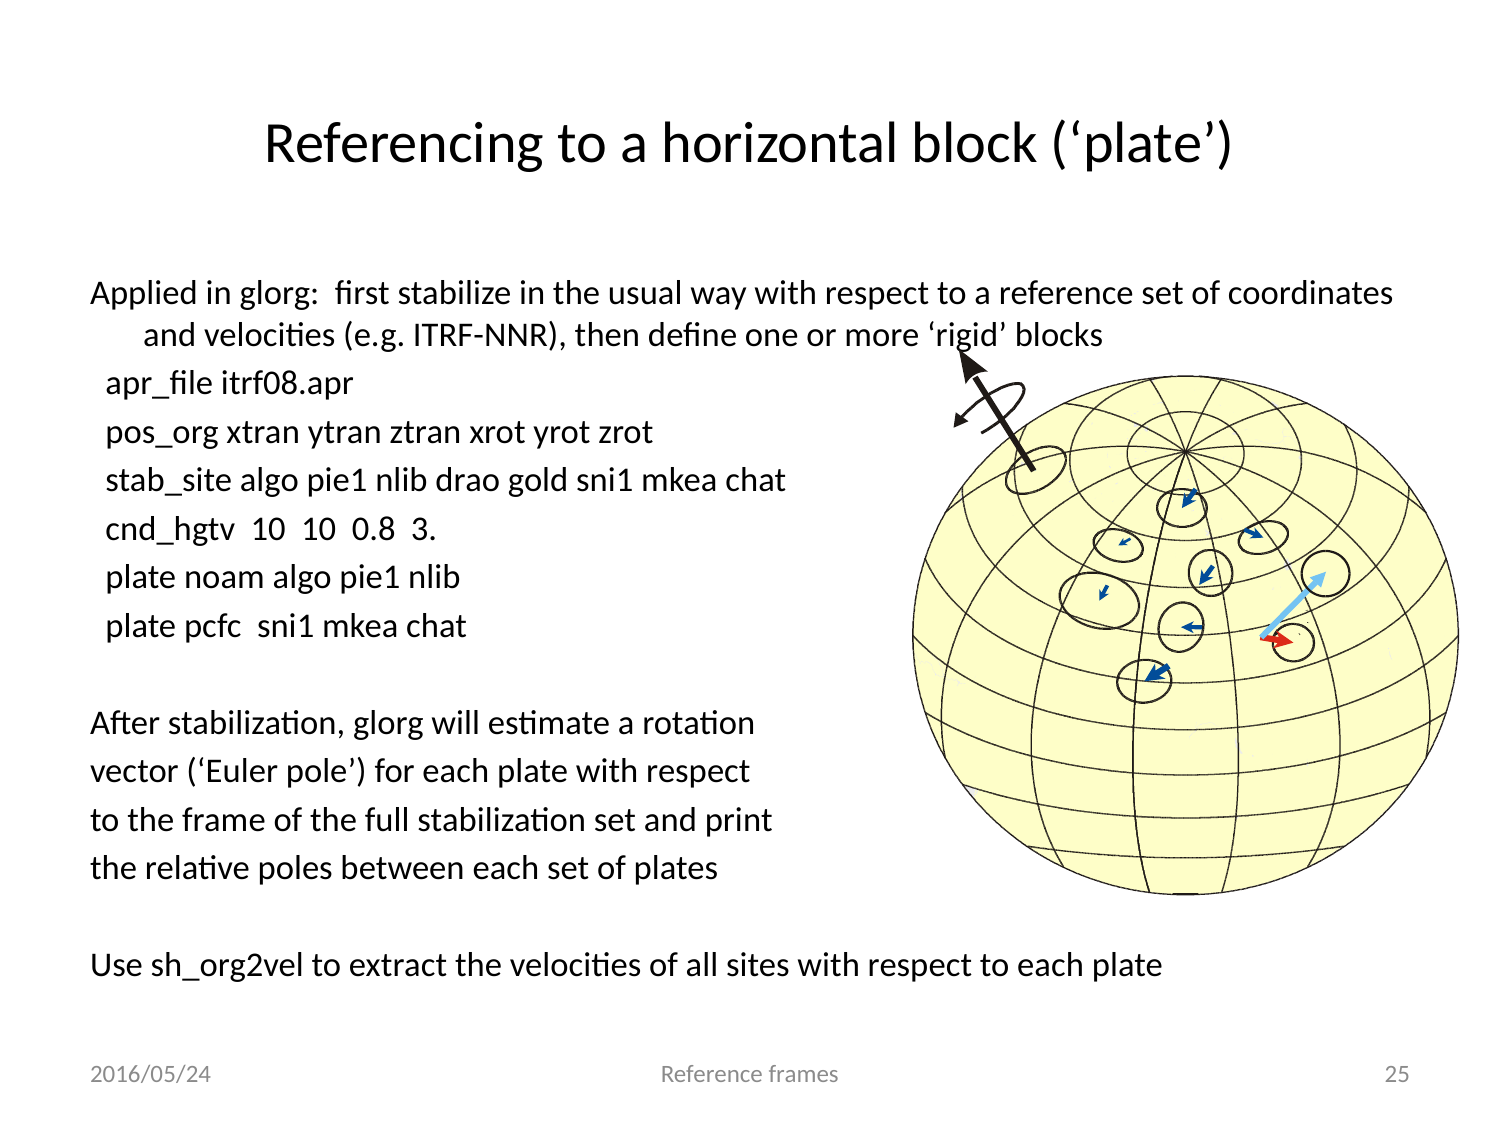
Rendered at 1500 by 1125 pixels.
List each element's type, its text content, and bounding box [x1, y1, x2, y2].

title Referencing to a horizontal block (‘plate’) [75, 45, 1425, 233]
picture [911, 348, 1460, 896]
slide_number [75, 1042, 425, 1103]
footer Reference frames [512, 1042, 988, 1103]
slide_number 25 [1074, 1042, 1425, 1103]
list Applied in glorg: first stabilize in the usual way with respect to a reference set of coordinates and velocities (e.g. ITRF-NNR), then define one or more ‘rigid’ blocks apr_file itrf08.apr pos_org xtran ytran ztran xrot yrot zrot stab_site algo pie1 nlib drao gold sni1 mkea chat cnd_hgtv 10 10 0.8 3. plate noam algo pie1 nlib plate pcfc sni1 mkea chat After stabilization, glorg will estimate a rotation vector (‘Euler pole’) for each plate with respect to the frame of the full stabilization set and print the relative poles between each set of plates Use sh_org2vel to extract the velocities of all sites with respect to each plate [75, 262, 1425, 1043]
